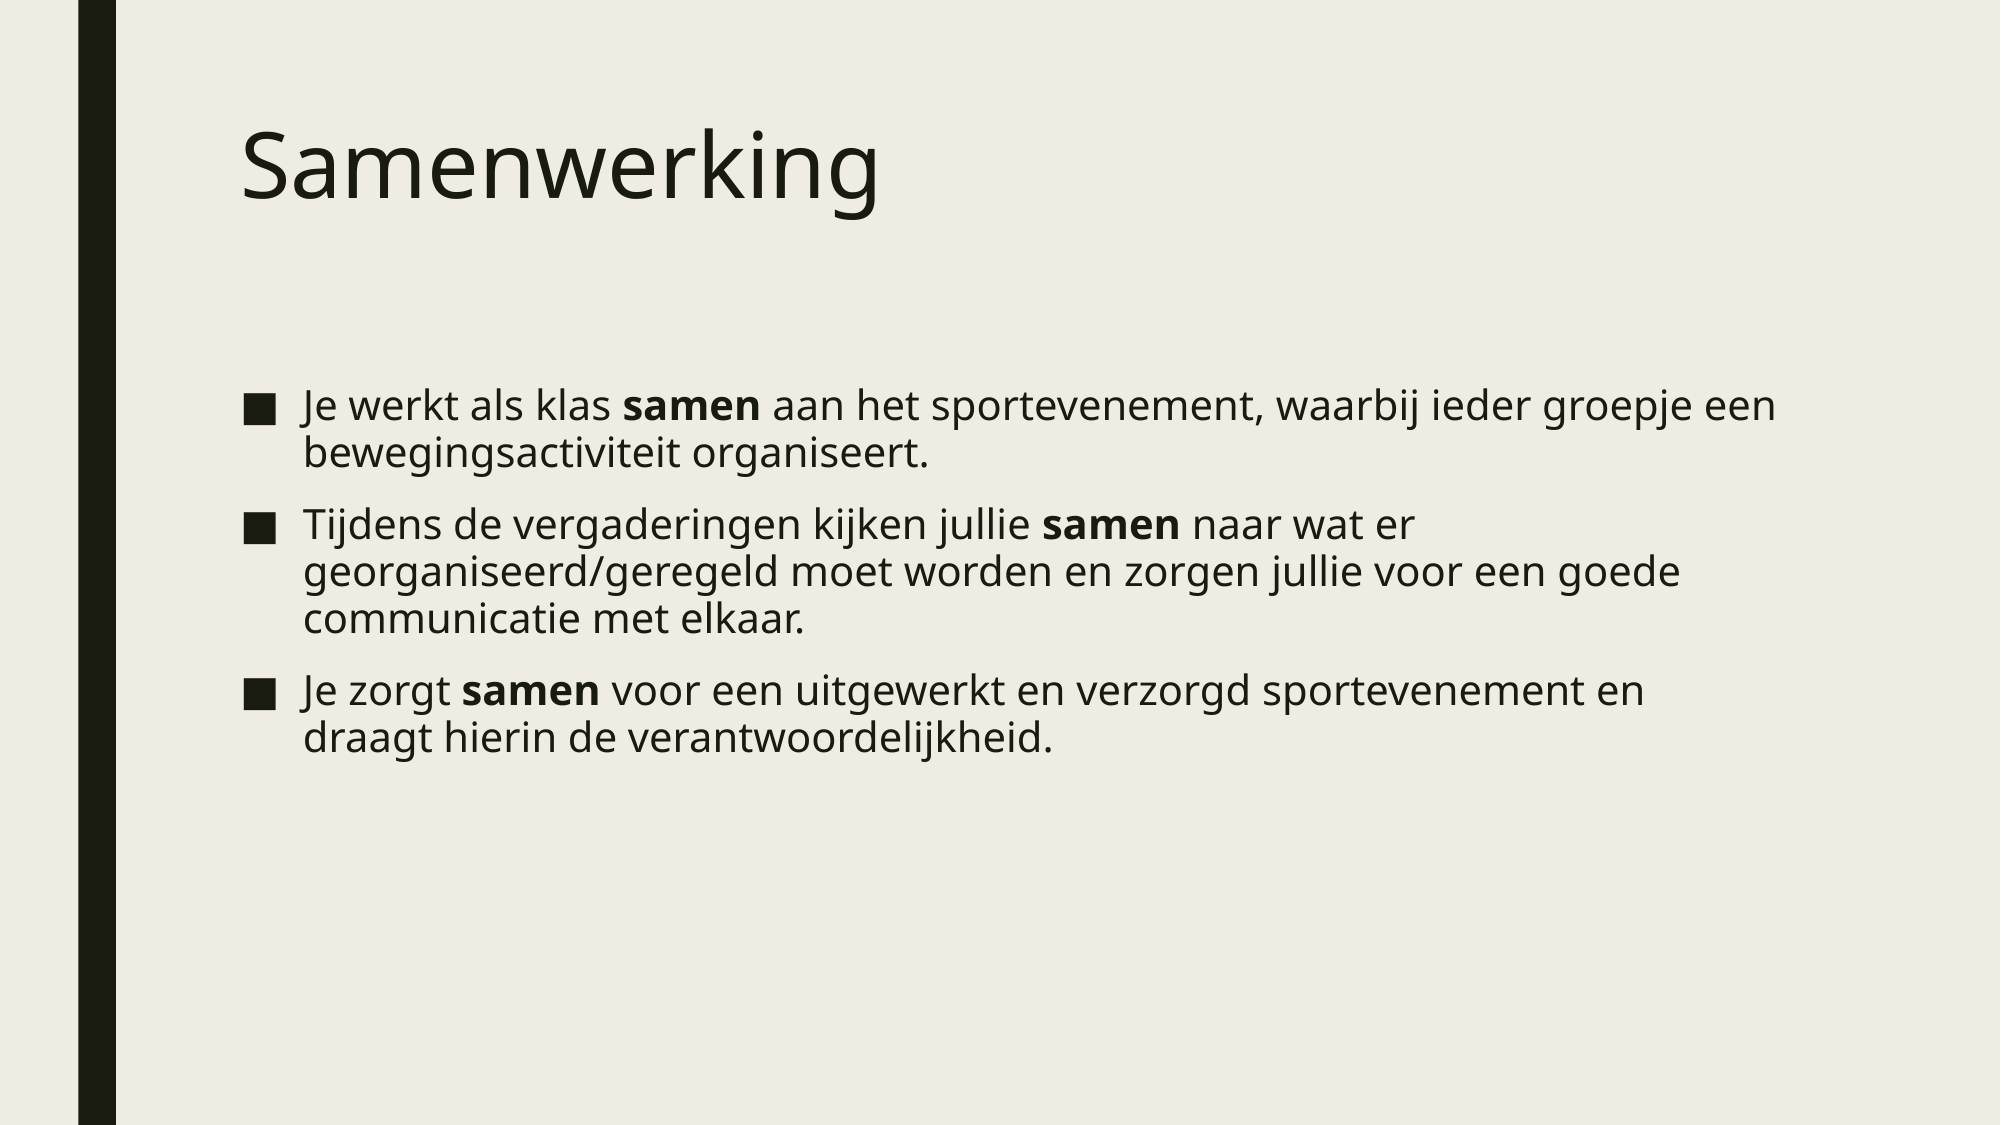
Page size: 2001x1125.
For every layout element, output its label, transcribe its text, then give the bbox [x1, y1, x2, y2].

title Samenwerking [225, 112, 1800, 357]
list Je werkt als klas samen aan het sportevenement, waarbij ieder groepje een bewegingsactiviteit organiseert. Tijdens de vergaderingen kijken jullie samen naar wat er georganiseerd/geregeld moet worden en zorgen jullie voor een goede communicatie met elkaar. Je zorgt samen voor een uitgewerkt en verzorgd sportevenement en draagt hierin de verantwoordelijkheid. [225, 375, 1800, 963]
